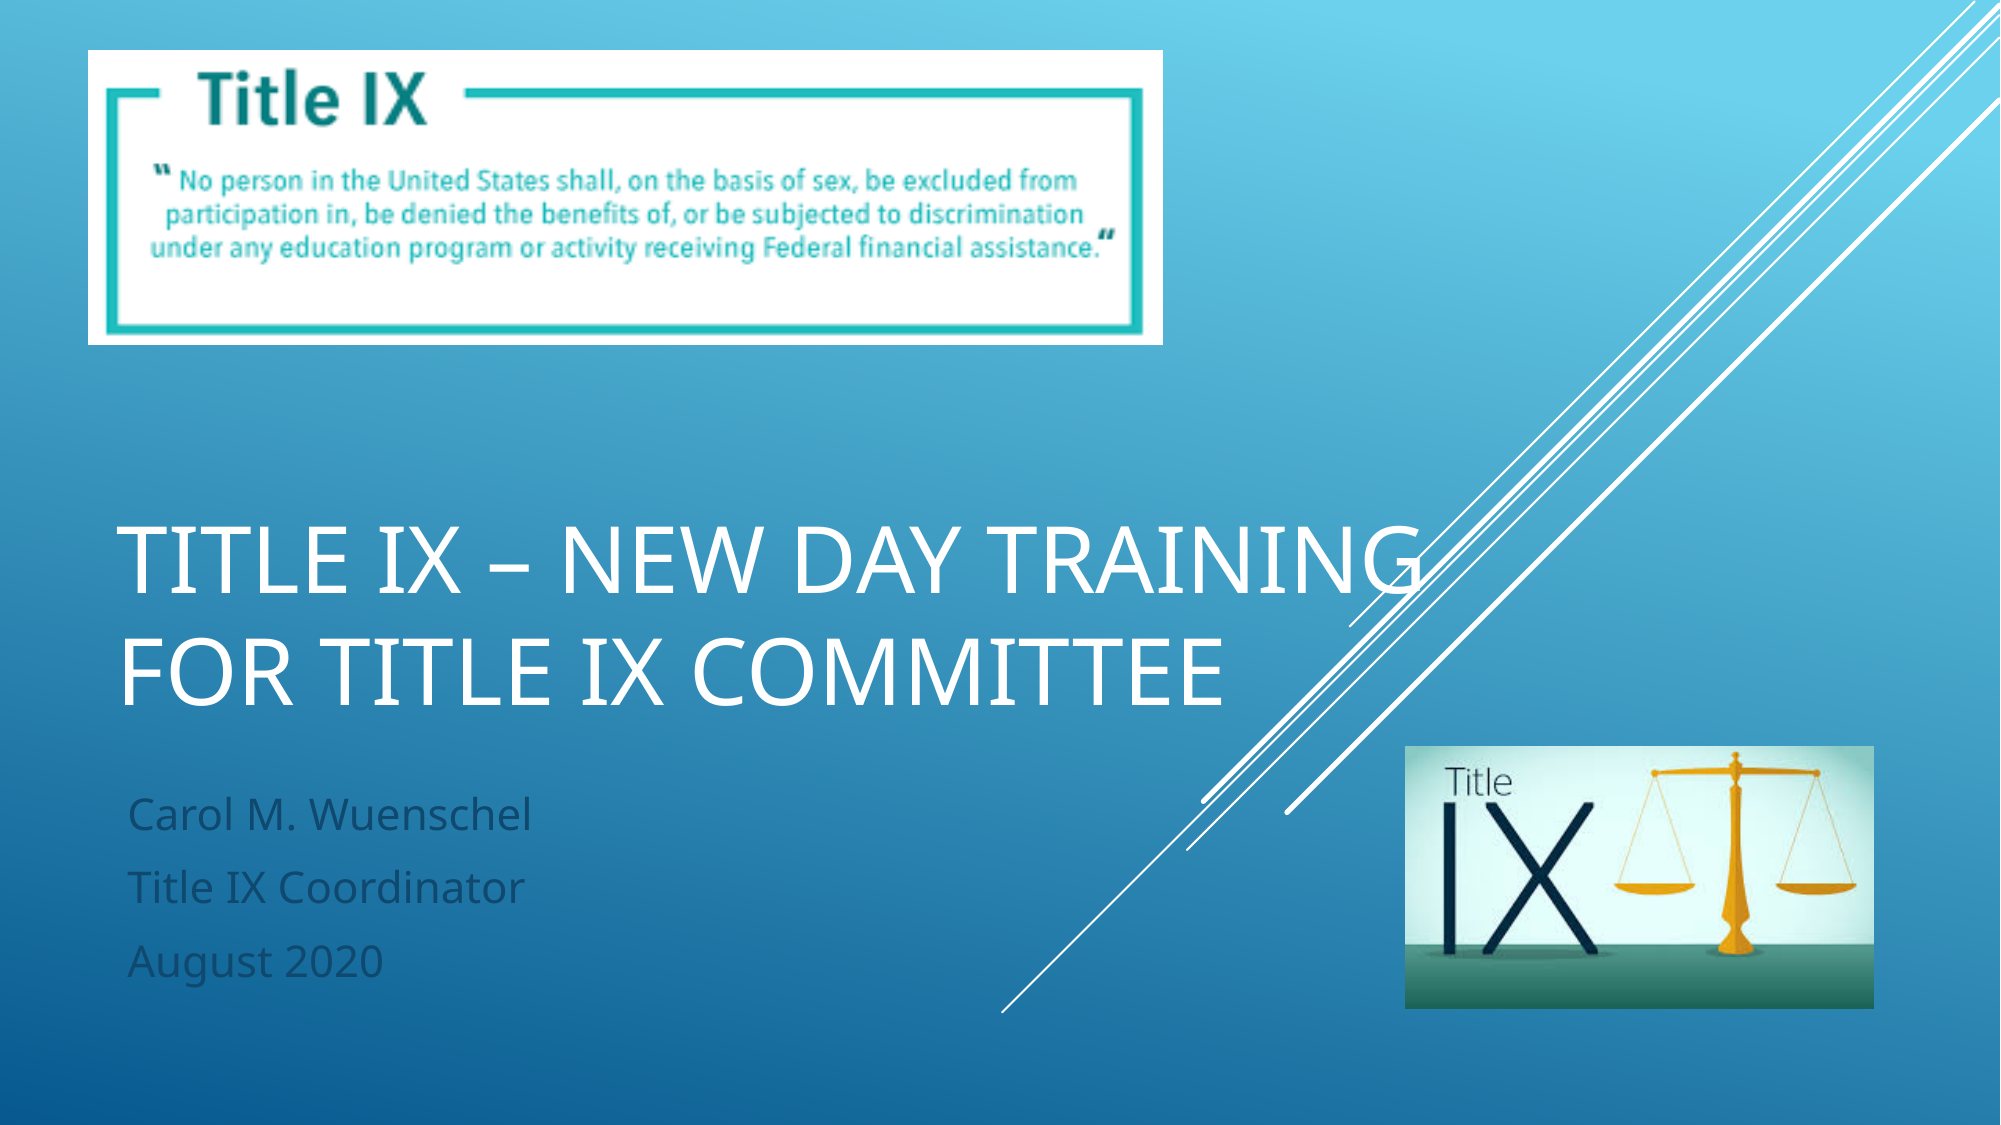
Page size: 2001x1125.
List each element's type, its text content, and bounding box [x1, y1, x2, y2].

picture [1405, 745, 1874, 1009]
title Title IX – New day Training for Title IX Committee [101, 400, 1455, 732]
picture [88, 50, 1163, 345]
subtitle Carol M. Wuenschel Title IX Coordinator August 2020 [112, 778, 1163, 1009]
